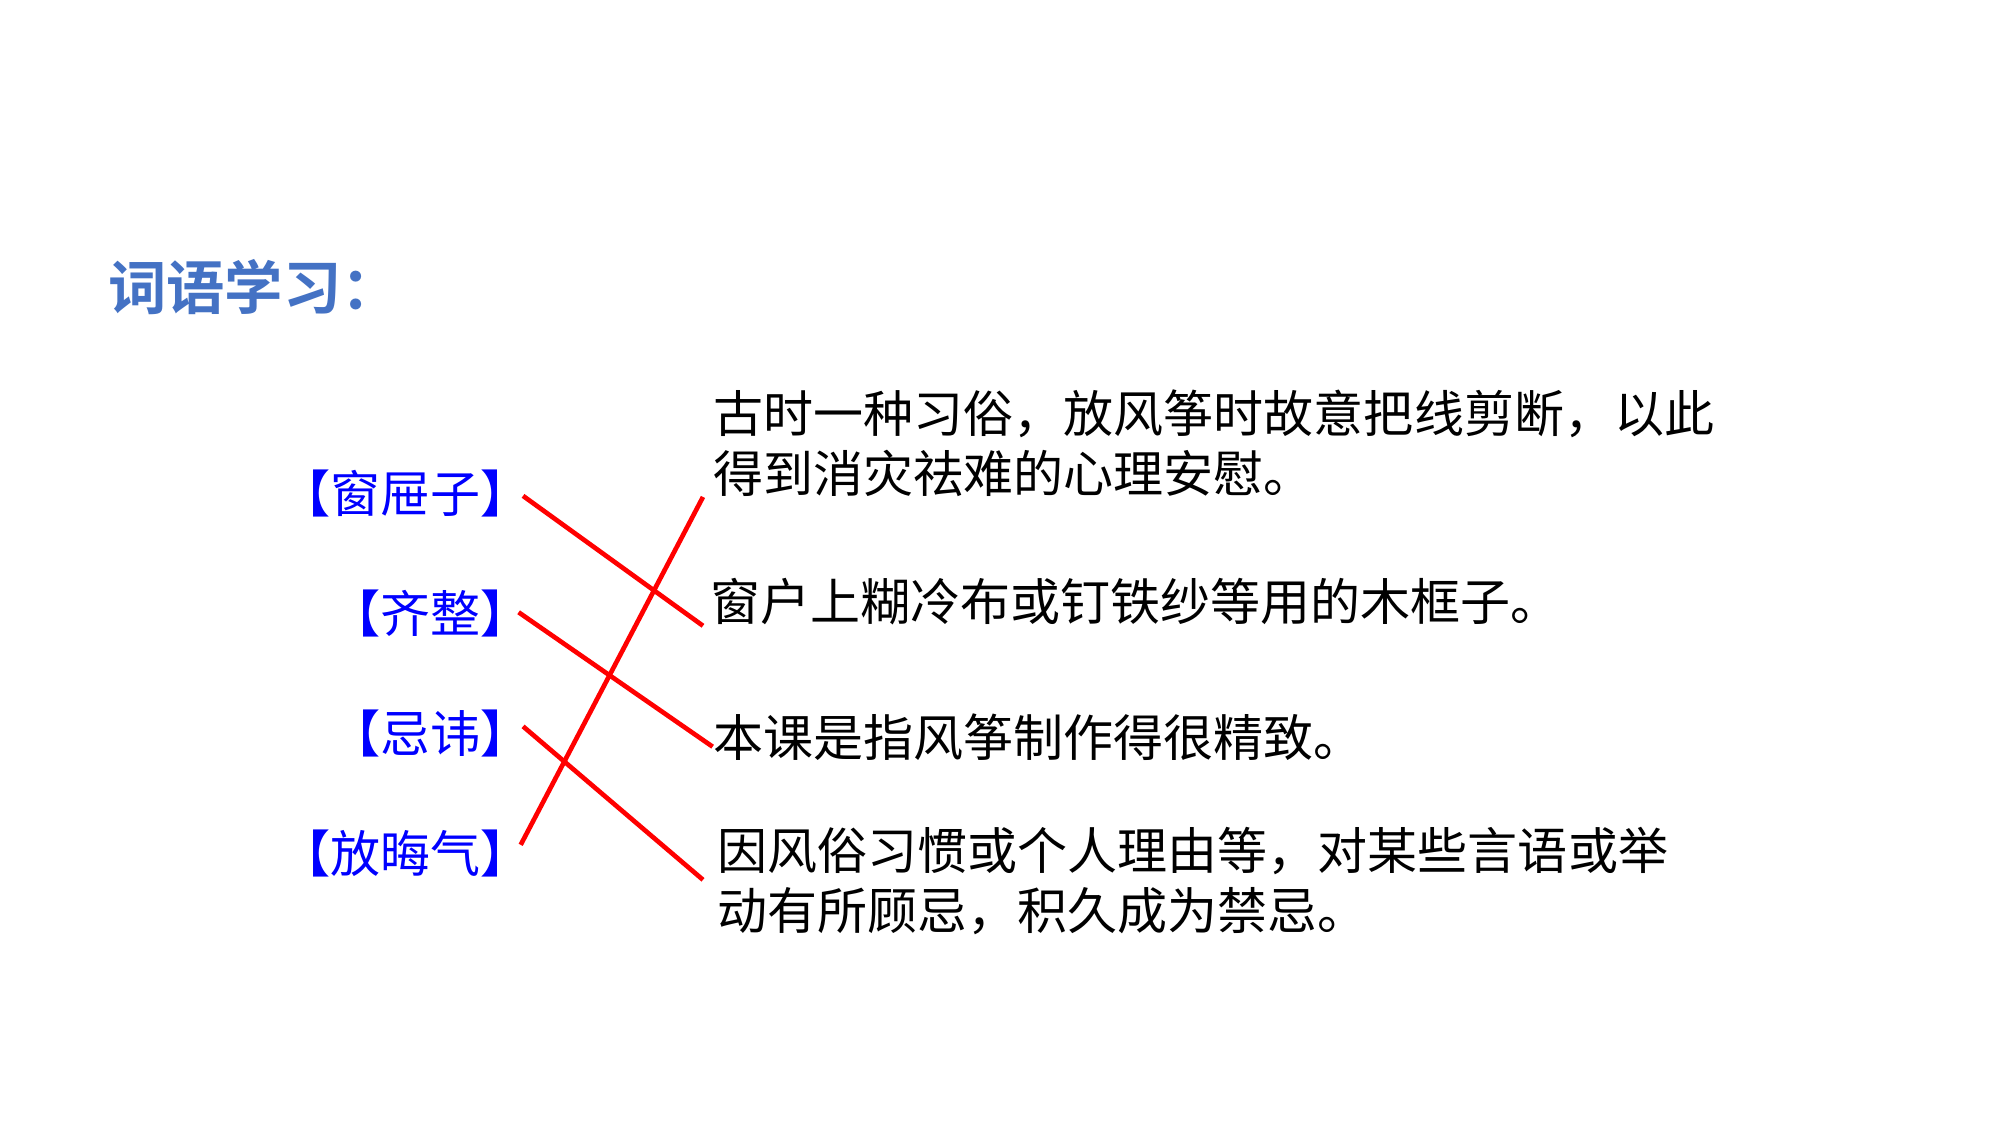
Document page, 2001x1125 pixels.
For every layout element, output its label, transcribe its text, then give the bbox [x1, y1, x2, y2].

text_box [523, 845, 704, 881]
text_box 【窗屉子】 【齐整】 【忌讳】 【放晦气】 [229, 395, 546, 891]
text_box 词语学习： [93, 243, 415, 329]
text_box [520, 496, 704, 845]
text_box 古时一种习俗，放风筝时故意把线剪断，以此得到消灾祛难的心理安慰。 [699, 374, 1748, 510]
text_box 因风俗习惯或个人理由等，对某些言语或举动有所顾忌，积久成为禁忌。 [702, 812, 1710, 948]
text_box 窗户上糊冷布或钉铁纱等用的木框子。 [704, 549, 1552, 638]
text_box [704, 612, 713, 747]
text_box 本课是指风筝制作得很精致。 [704, 698, 1571, 774]
